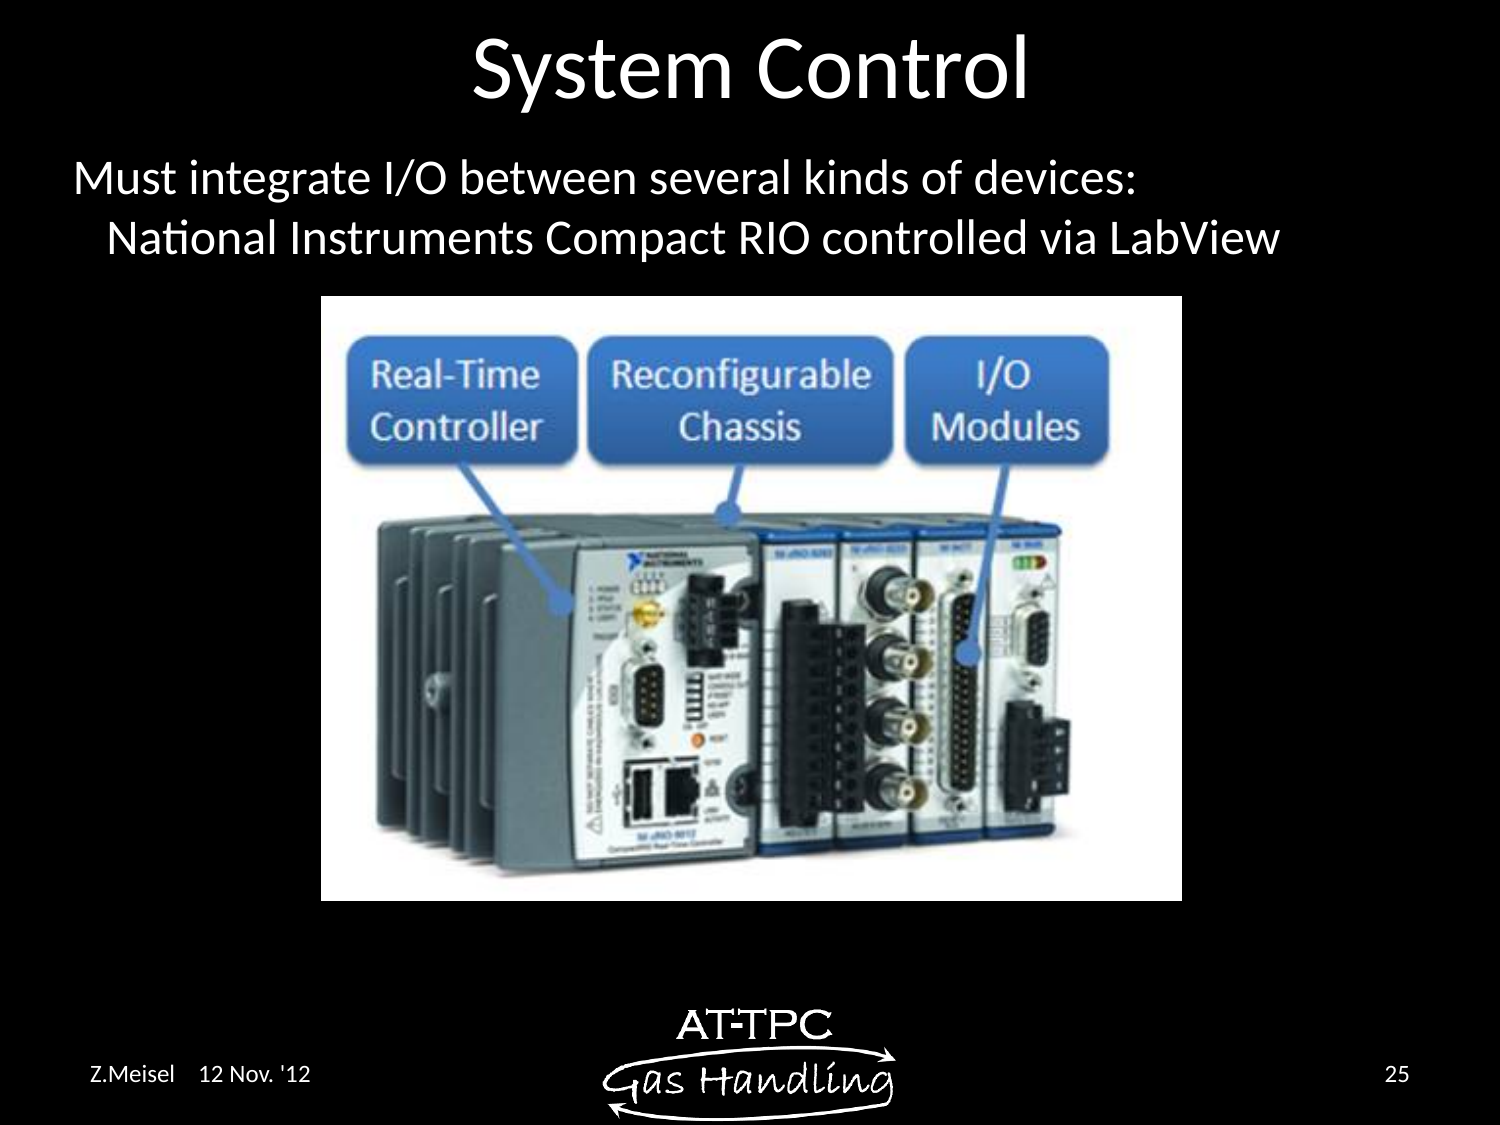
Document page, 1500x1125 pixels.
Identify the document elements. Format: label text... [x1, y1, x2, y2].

picture [600, 1006, 900, 1125]
text_box System Control [76, 0, 1427, 134]
picture [321, 296, 1183, 901]
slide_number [75, 1042, 425, 1103]
text_box Must integrate I/O between several kinds of devices: National Instruments Compact RIO controlled via LabView [57, 137, 1479, 368]
slide_number 25 [1074, 1042, 1425, 1103]
